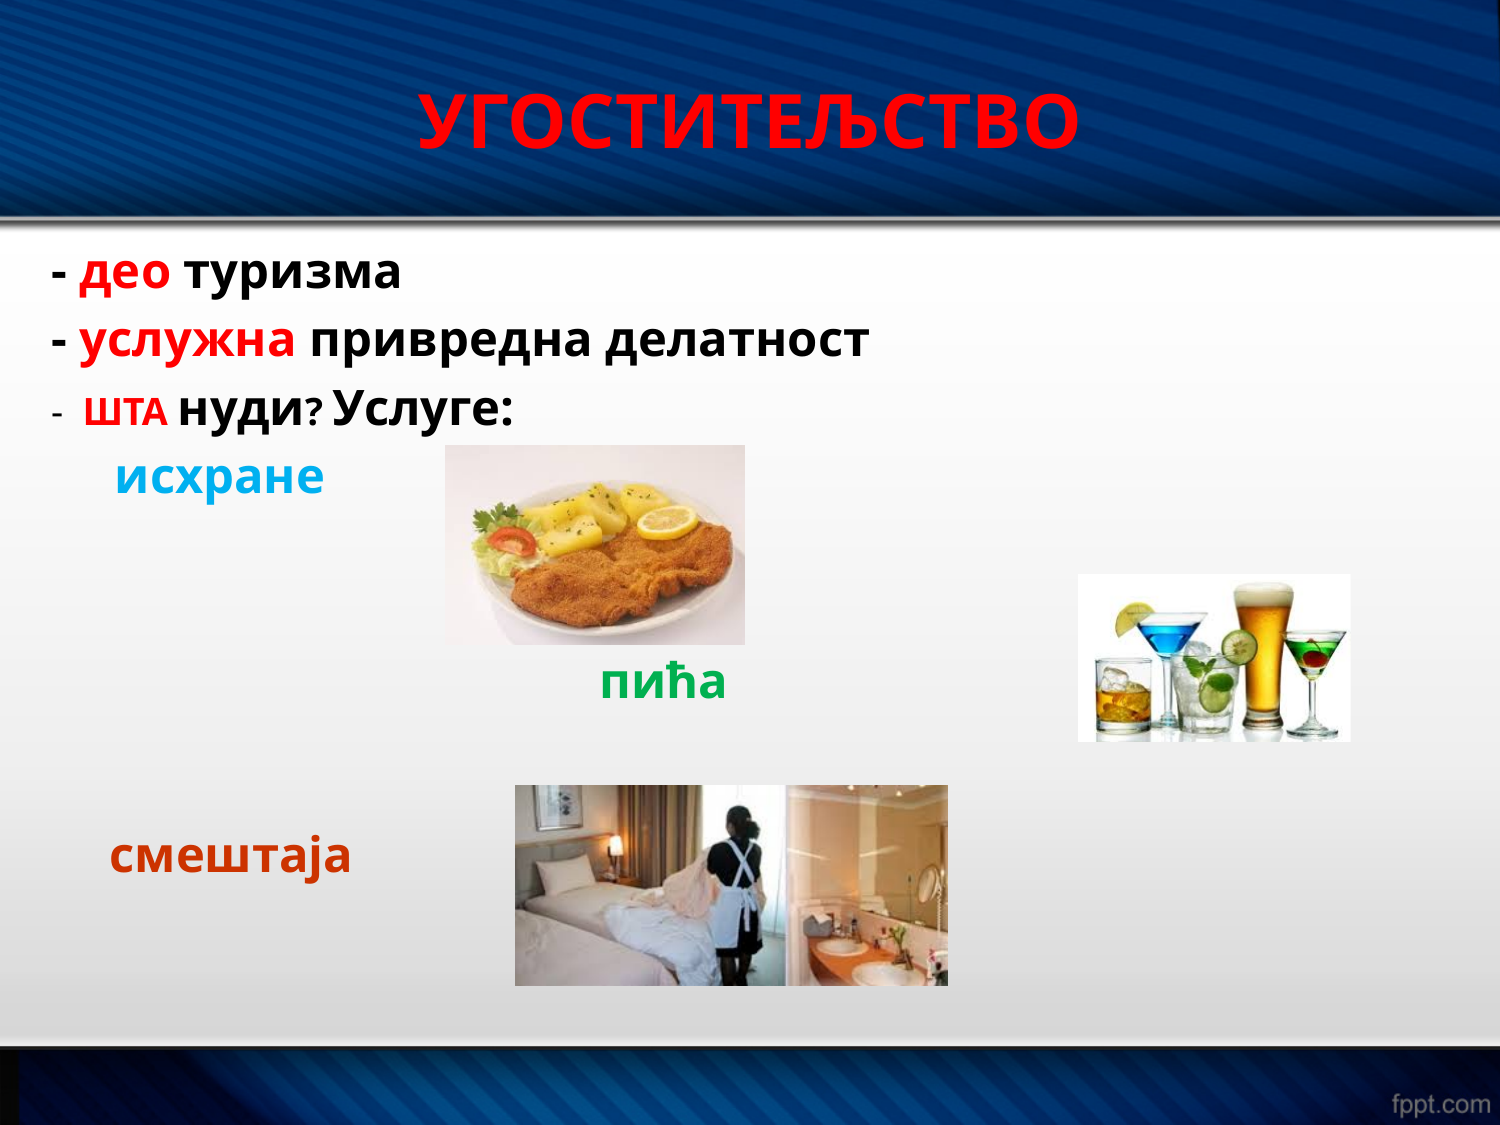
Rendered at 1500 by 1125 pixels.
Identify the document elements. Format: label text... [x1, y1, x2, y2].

picture [515, 784, 948, 987]
picture [445, 445, 746, 645]
picture [0, 0, 1500, 231]
picture [1077, 573, 1351, 743]
text_box - део туризма - услужна привредна делатност - ШТА нуди? Услуге: исхране пића смештаја [0, 231, 1500, 1125]
text_box УГОСТИТЕЉСТВО [206, 66, 1294, 172]
